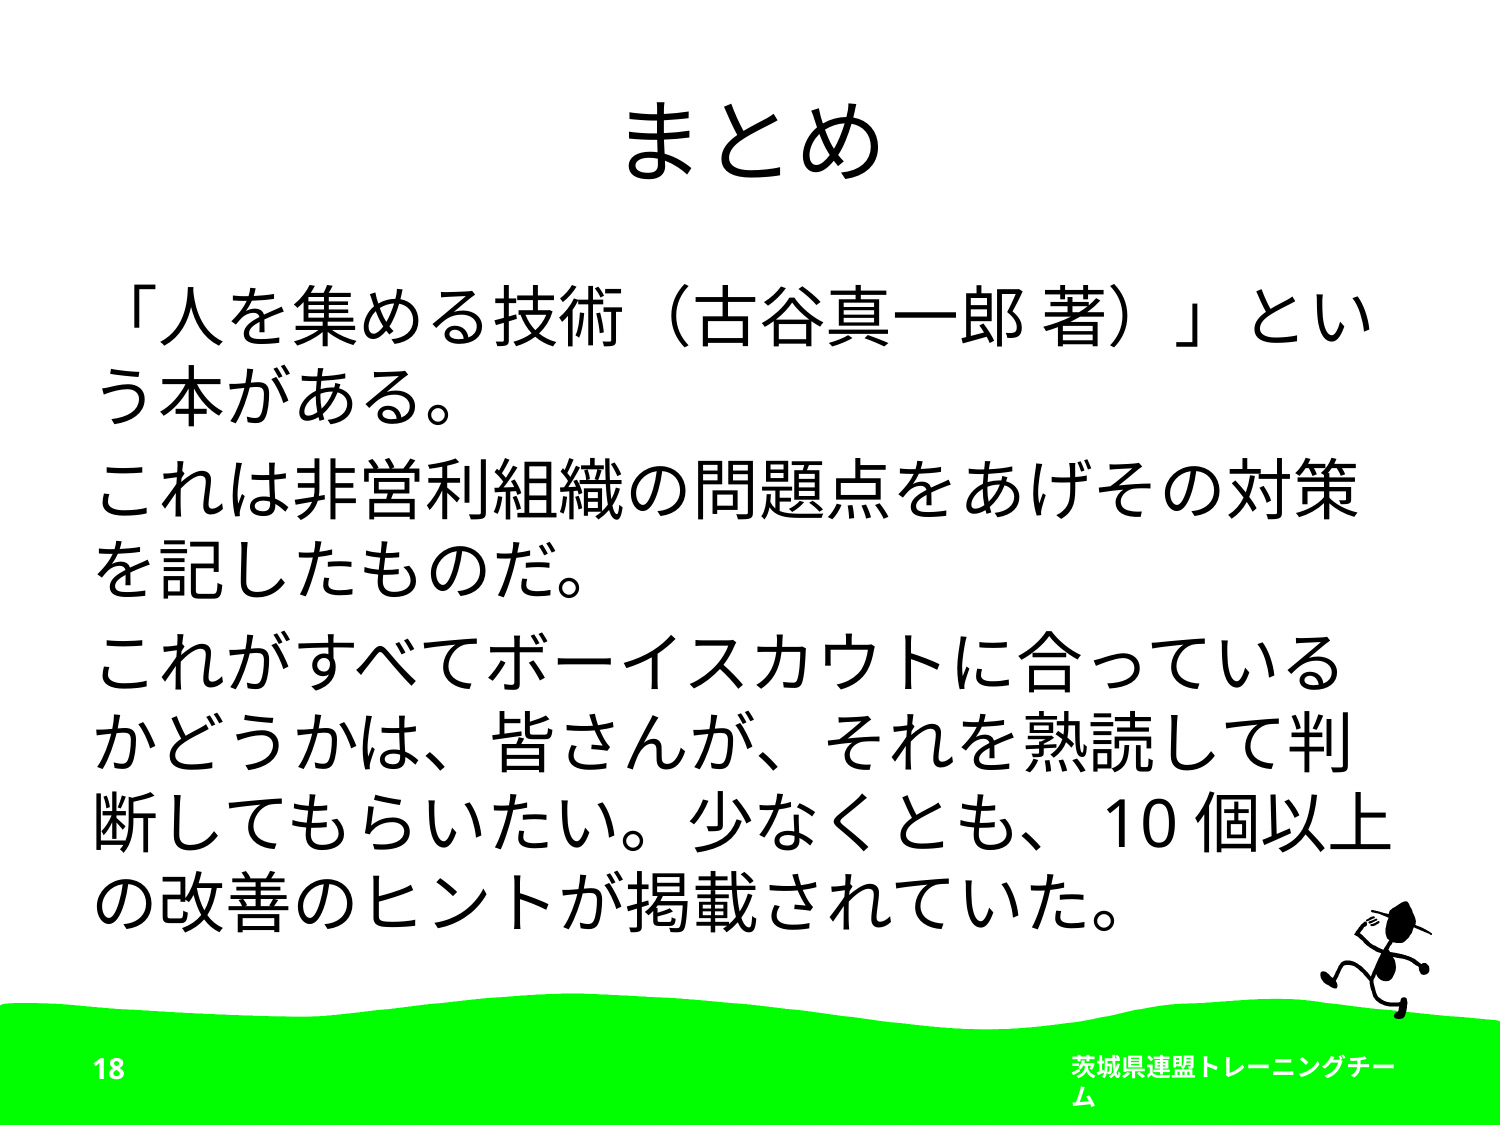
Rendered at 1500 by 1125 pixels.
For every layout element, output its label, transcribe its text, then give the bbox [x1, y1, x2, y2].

title まとめ [75, 45, 1425, 233]
footer 茨城県連盟トレーニングチーム [1056, 1044, 1424, 1105]
slide_number 18 [76, 1042, 427, 1103]
list 「人を集める技術（古谷真一郎 著）」という本がある。 これは非営利組織の問題点をあげその対策を記したものだ。 これがすべてボーイスカウトに合っているかどうかは、皆さんが、それを熟読して判断してもらいたい。少なくとも、10個以上の改善のヒントが掲載されていた。 [76, 267, 1427, 1010]
picture [0, 0, 1500, 1125]
